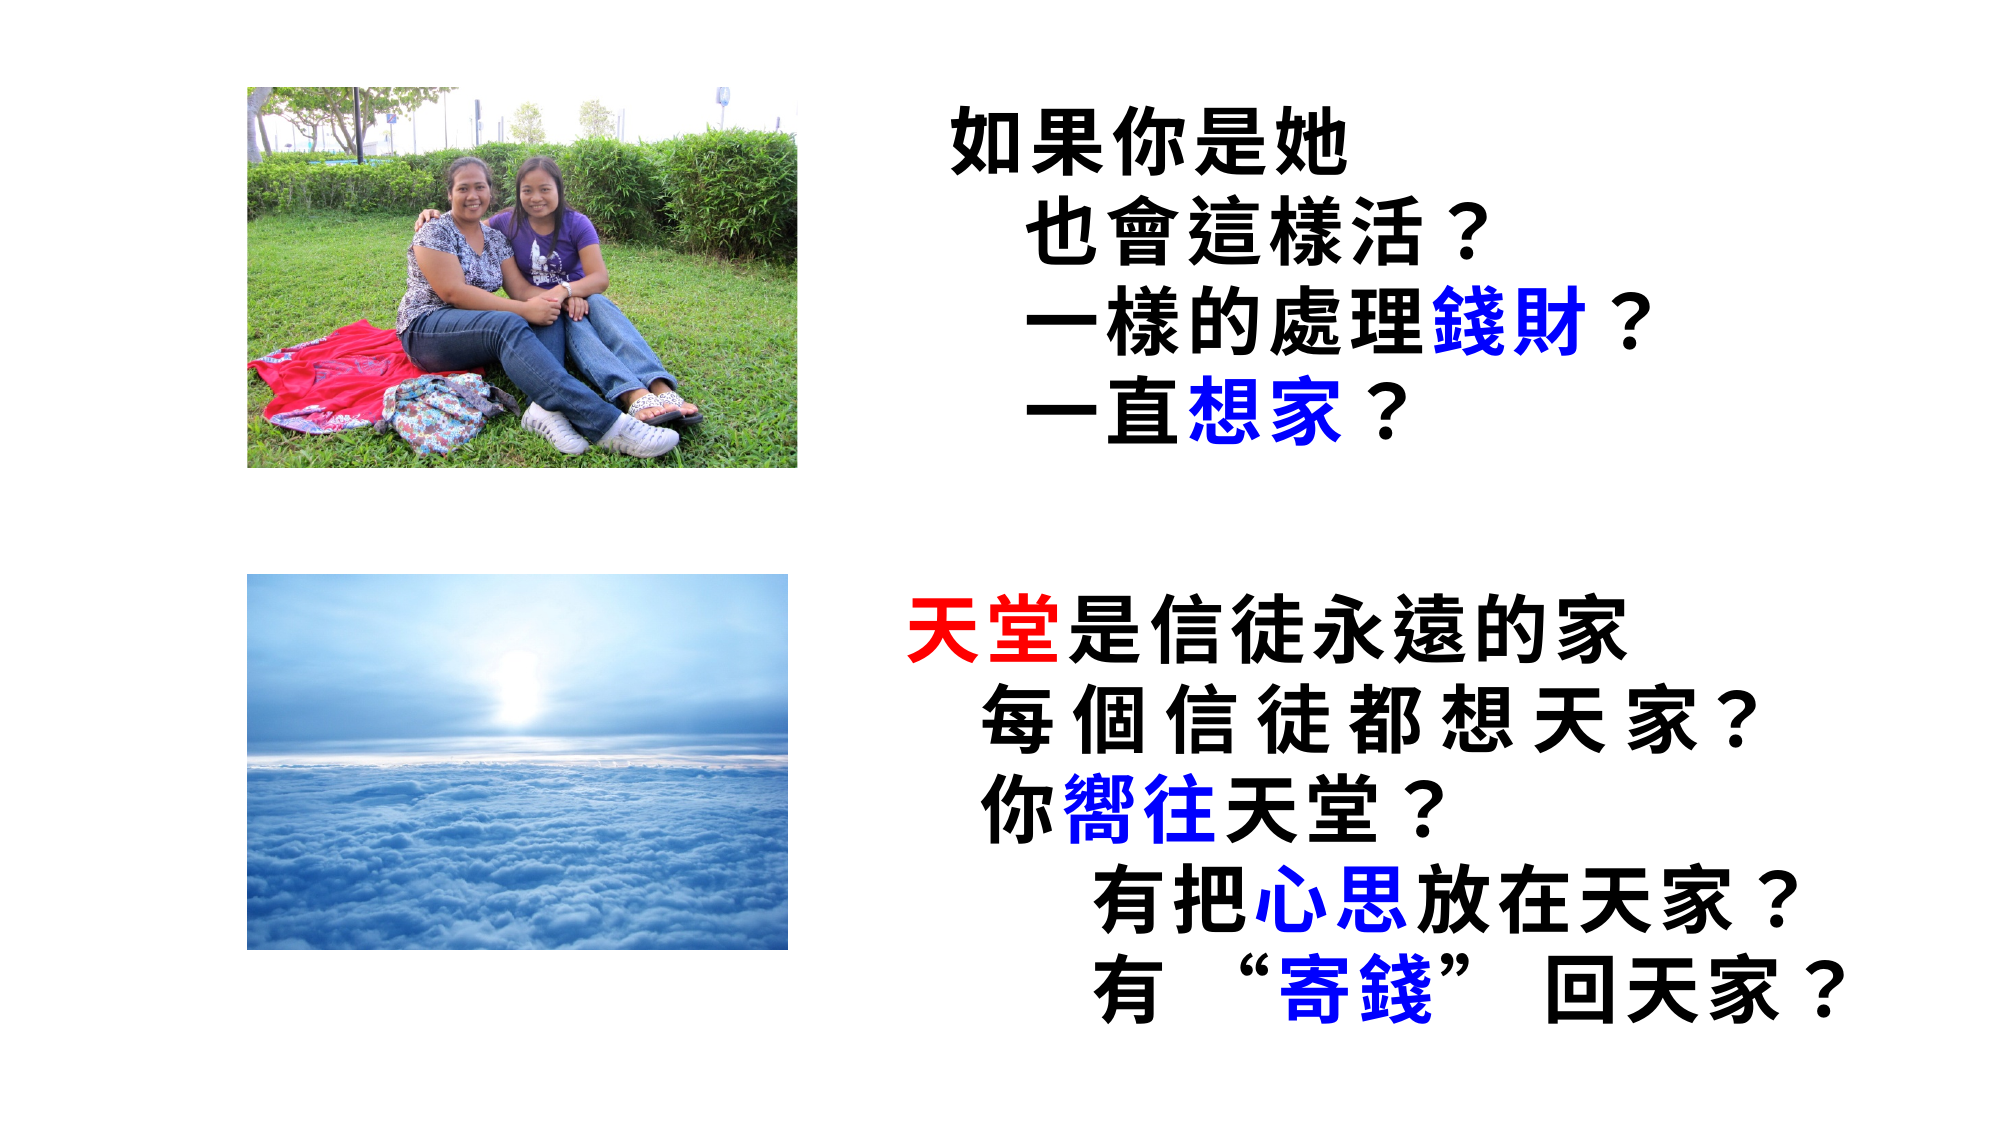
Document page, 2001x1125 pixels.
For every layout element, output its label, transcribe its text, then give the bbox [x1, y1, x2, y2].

picture [247, 574, 788, 950]
text_box 天堂是信徒永遠的家 每 個 信 徒 都 想 天 家？ 你嚮往天堂？ 有把心思放在天家？ 有 “寄錢” 回天家？ [890, 574, 1888, 1040]
picture [247, 87, 798, 468]
text_box 如果你是她 也會這樣活？ 一樣的處理錢財？ 一直想家？ [934, 87, 1684, 463]
